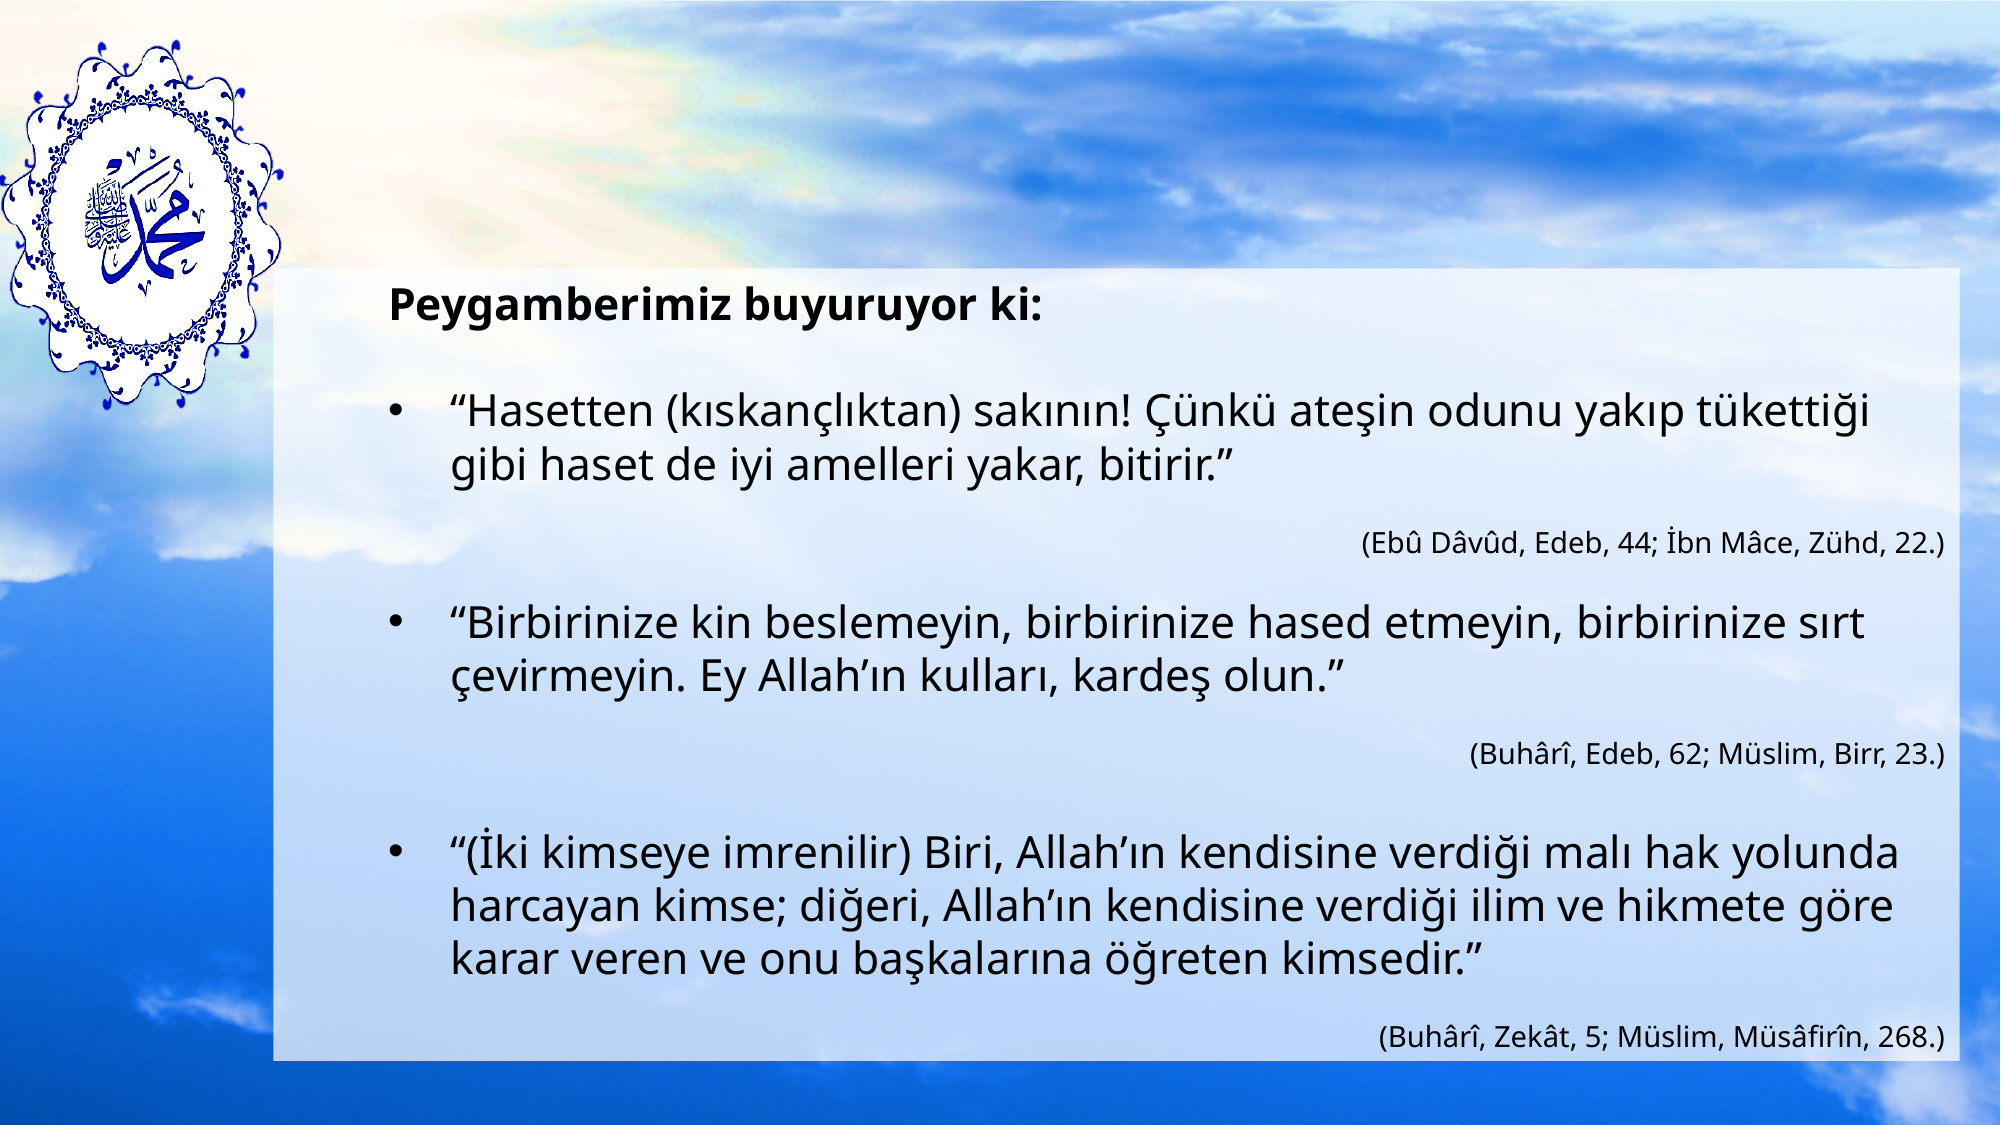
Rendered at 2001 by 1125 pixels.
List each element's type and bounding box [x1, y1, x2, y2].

text_box [0, 0, 2000, 1125]
